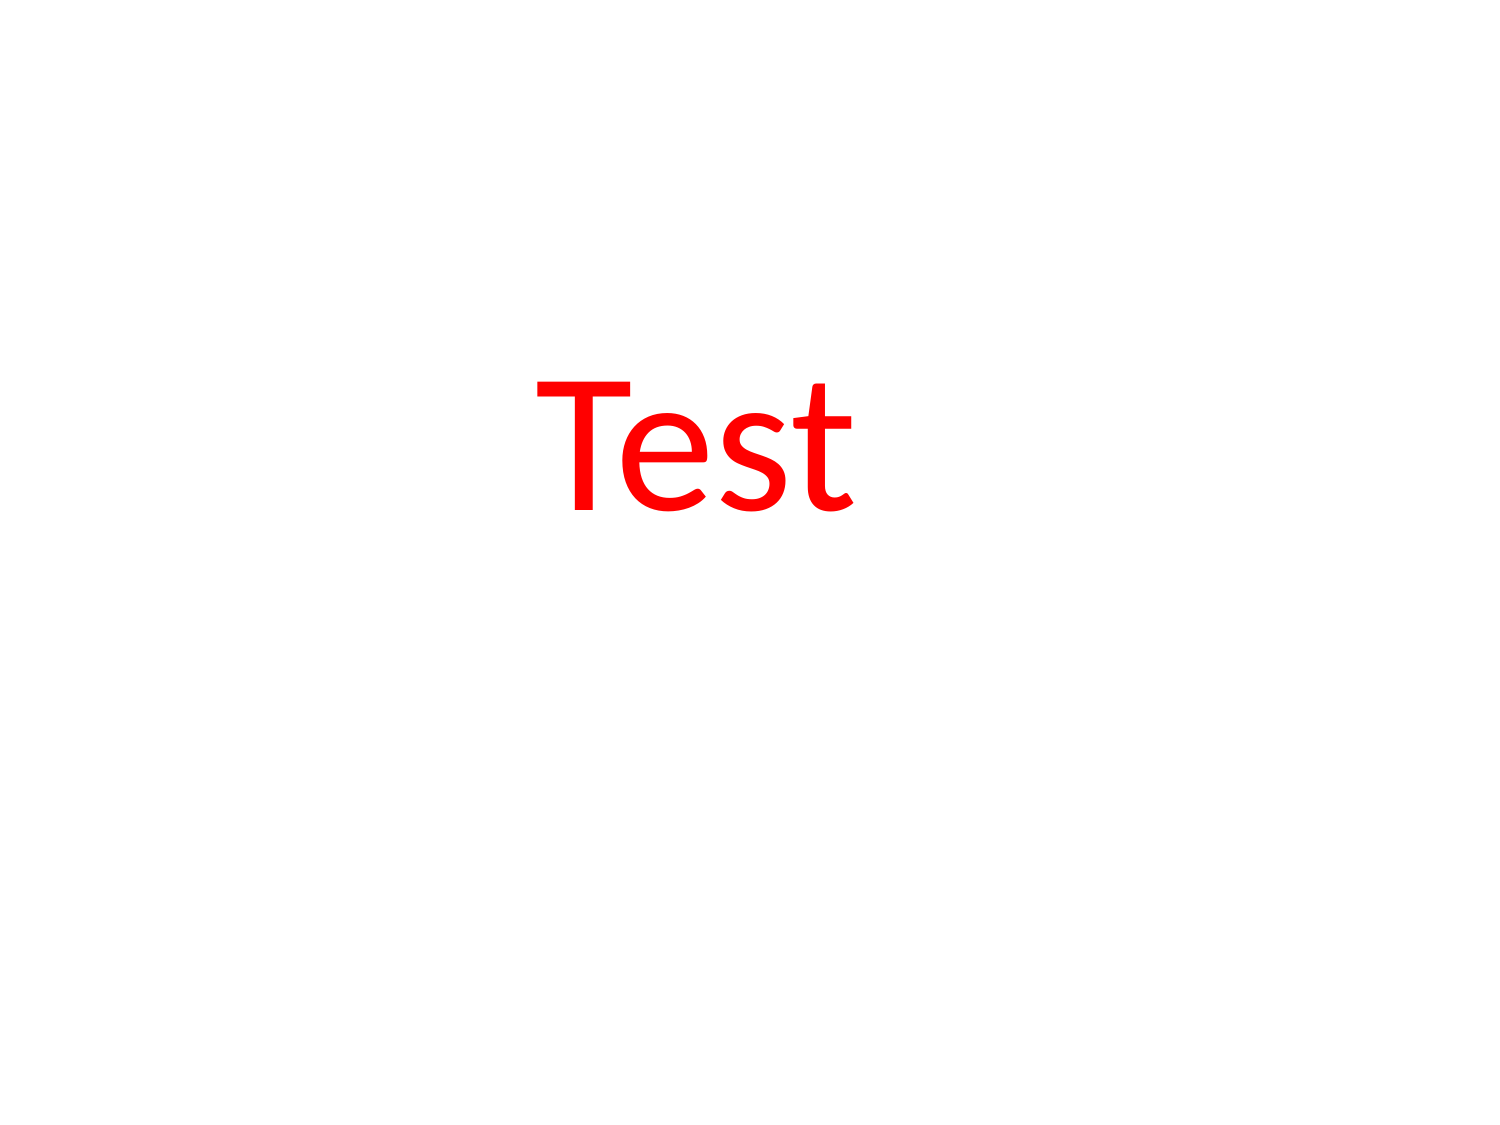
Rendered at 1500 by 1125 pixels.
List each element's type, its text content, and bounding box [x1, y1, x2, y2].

text_box Test [194, 302, 1199, 558]
